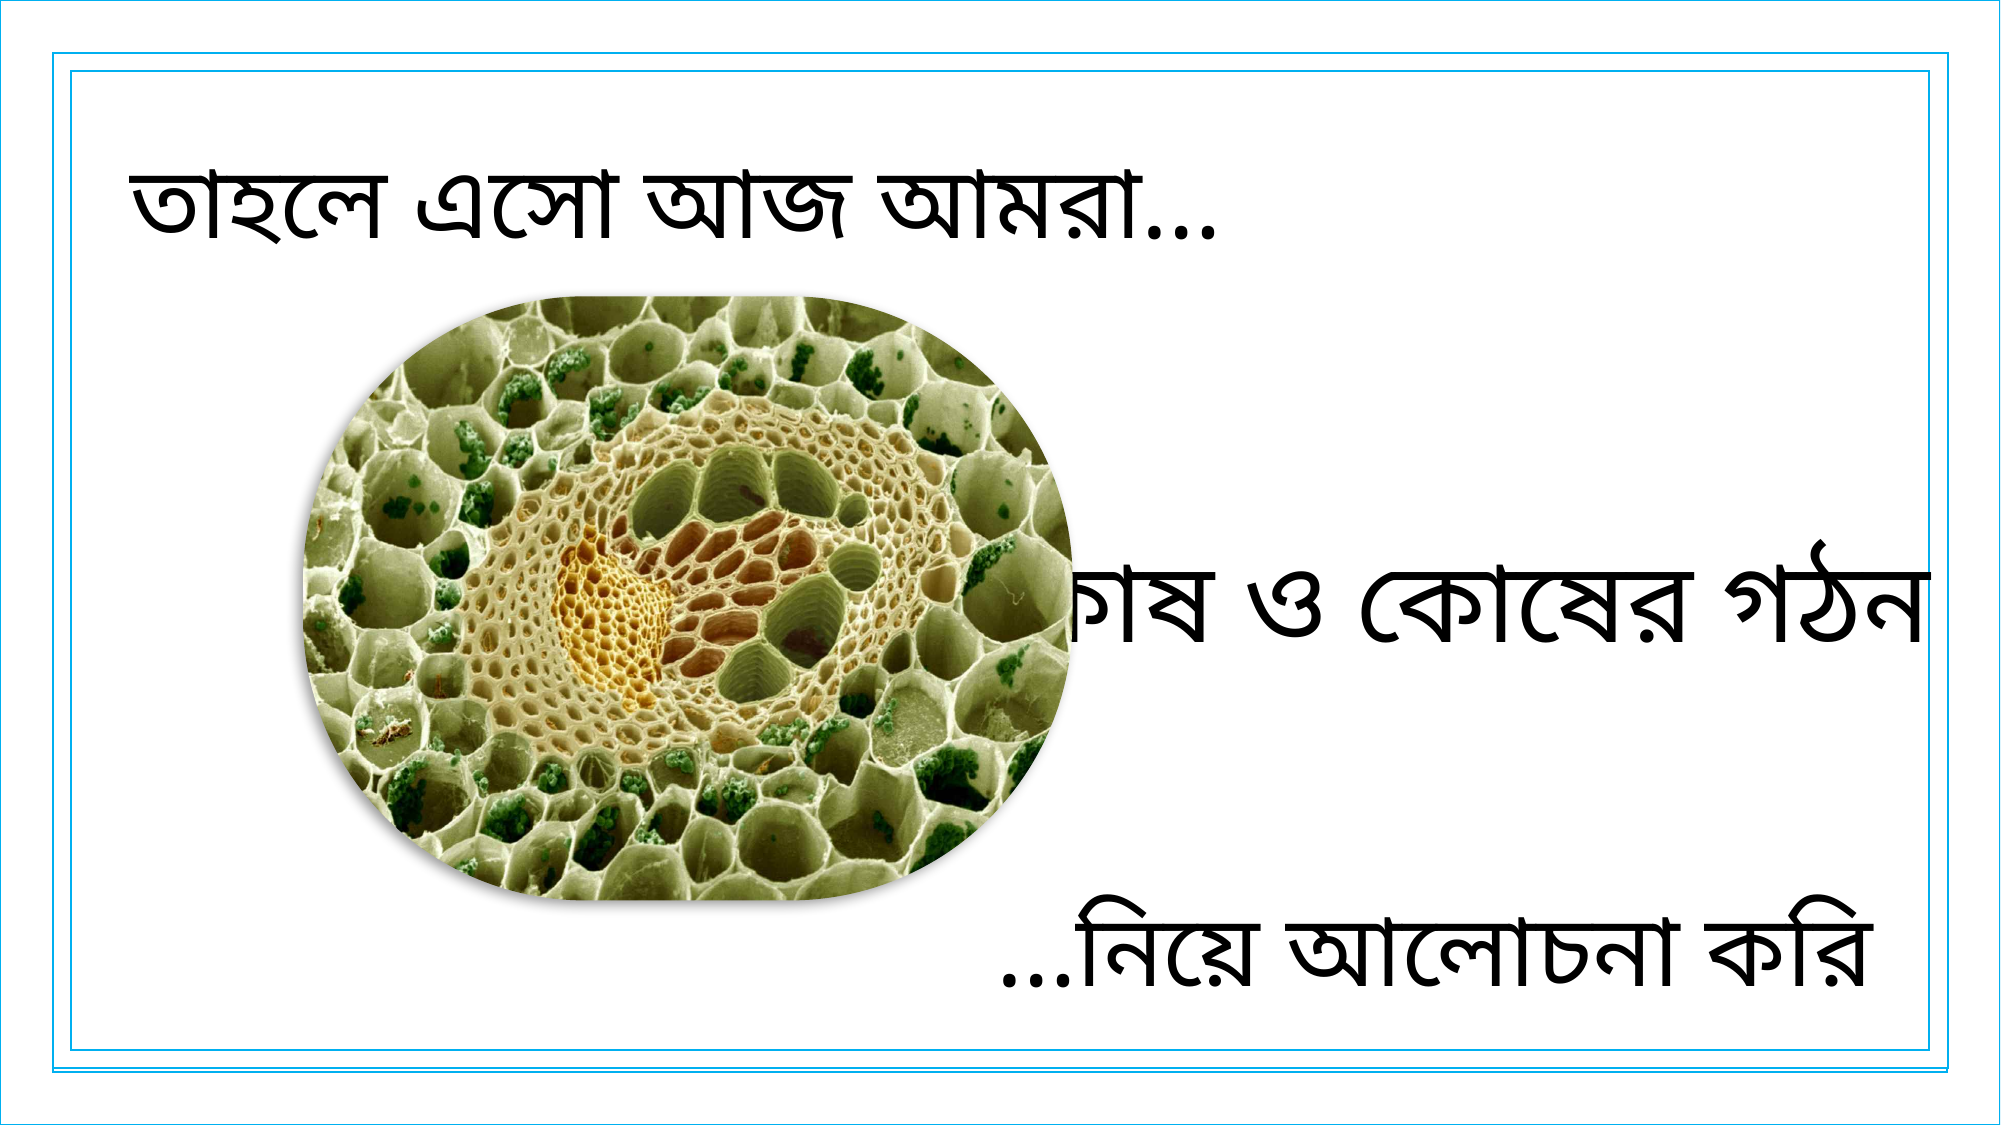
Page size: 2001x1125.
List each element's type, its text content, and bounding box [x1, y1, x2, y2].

text_box …নিয়ে আলোচনা করি [981, 879, 1888, 1014]
text_box কোষ ও কোষের গঠন [1073, 522, 1946, 673]
text_box তাহলে এসো আজ আমরা… [115, 130, 1238, 266]
picture [303, 296, 1073, 901]
